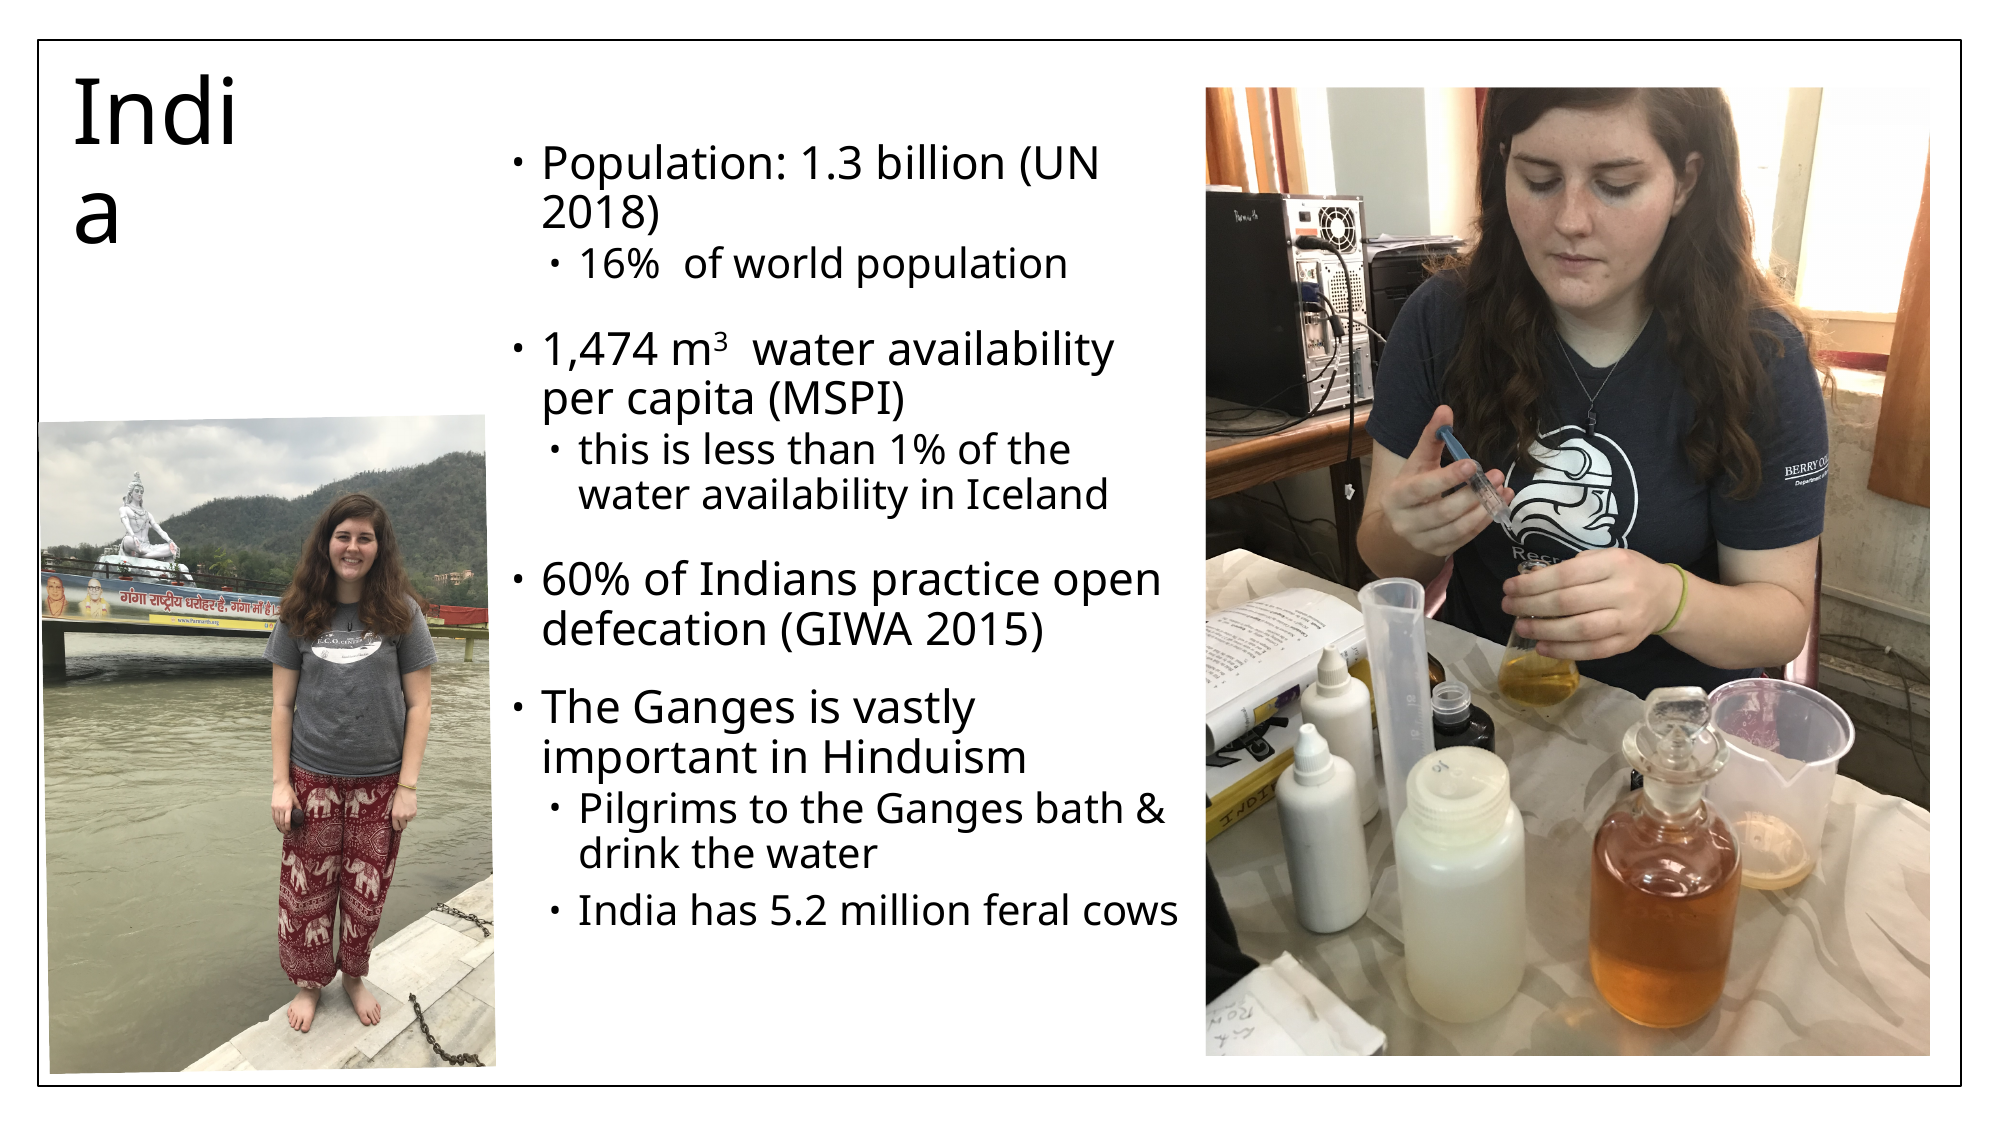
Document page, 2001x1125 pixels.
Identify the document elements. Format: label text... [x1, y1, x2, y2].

list Population: 1.3 billion (UN 2018) 16% of world population 1,474 m3 water availability per capita (MSPI) this is less than 1% of the water availability in Iceland 60% of Indians practice open defecation (GIWA 2015) The Ganges is vastly important in Hinduism Pilgrims to the Ganges bath & drink the water India has 5.2 million feral cows [488, 132, 1199, 1073]
picture [0, 415, 593, 1074]
title India [57, 52, 291, 276]
picture [1083, 89, 2000, 1056]
